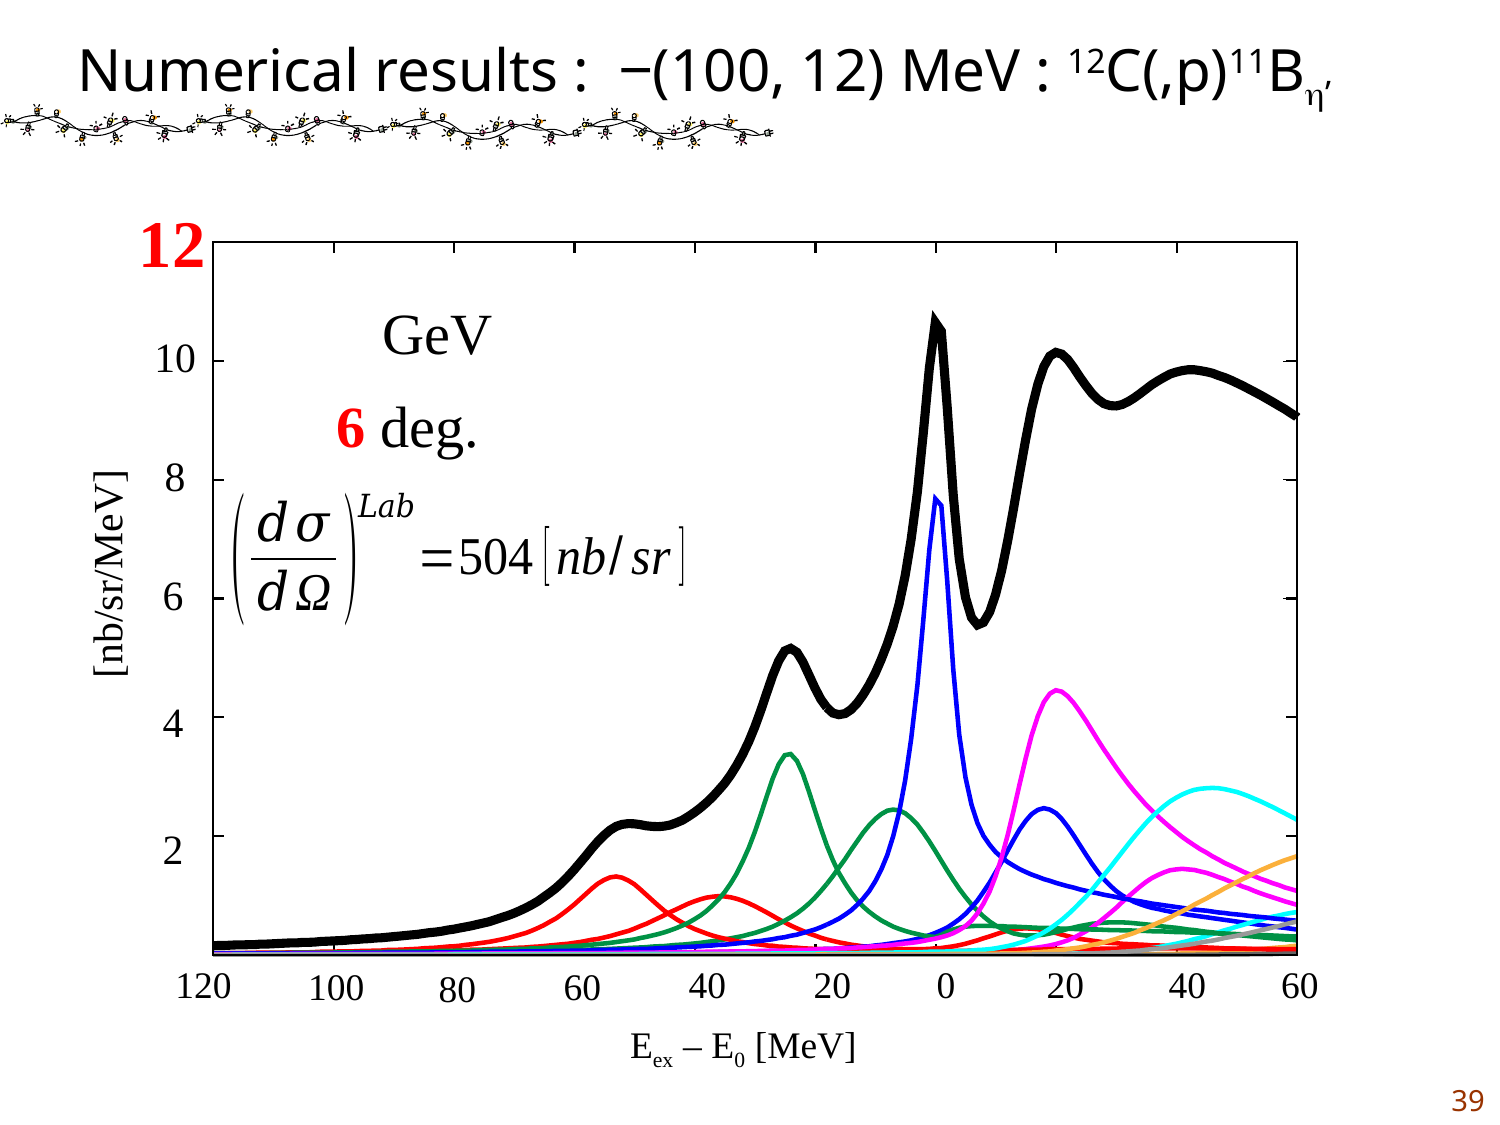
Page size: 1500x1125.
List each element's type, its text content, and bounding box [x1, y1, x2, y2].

text_box 8 [149, 442, 201, 508]
text_box 40 [1153, 966, 1222, 1014]
slide_number 39 [1149, 1074, 1500, 1125]
text_box 6 [147, 561, 199, 627]
text_box 12 [123, 193, 221, 289]
text_box 20 [1031, 966, 1100, 1014]
text_box 60 [1266, 953, 1334, 1014]
picture [211, 240, 1301, 958]
text_box 4 [147, 688, 199, 754]
text_box Eex – E0 [MeV] [615, 1014, 872, 1075]
text_box 0 [921, 966, 971, 1014]
text_box 10 [139, 323, 206, 389]
text_box [nb/sr/MeV] [73, 454, 139, 694]
text_box 2 [147, 815, 199, 881]
